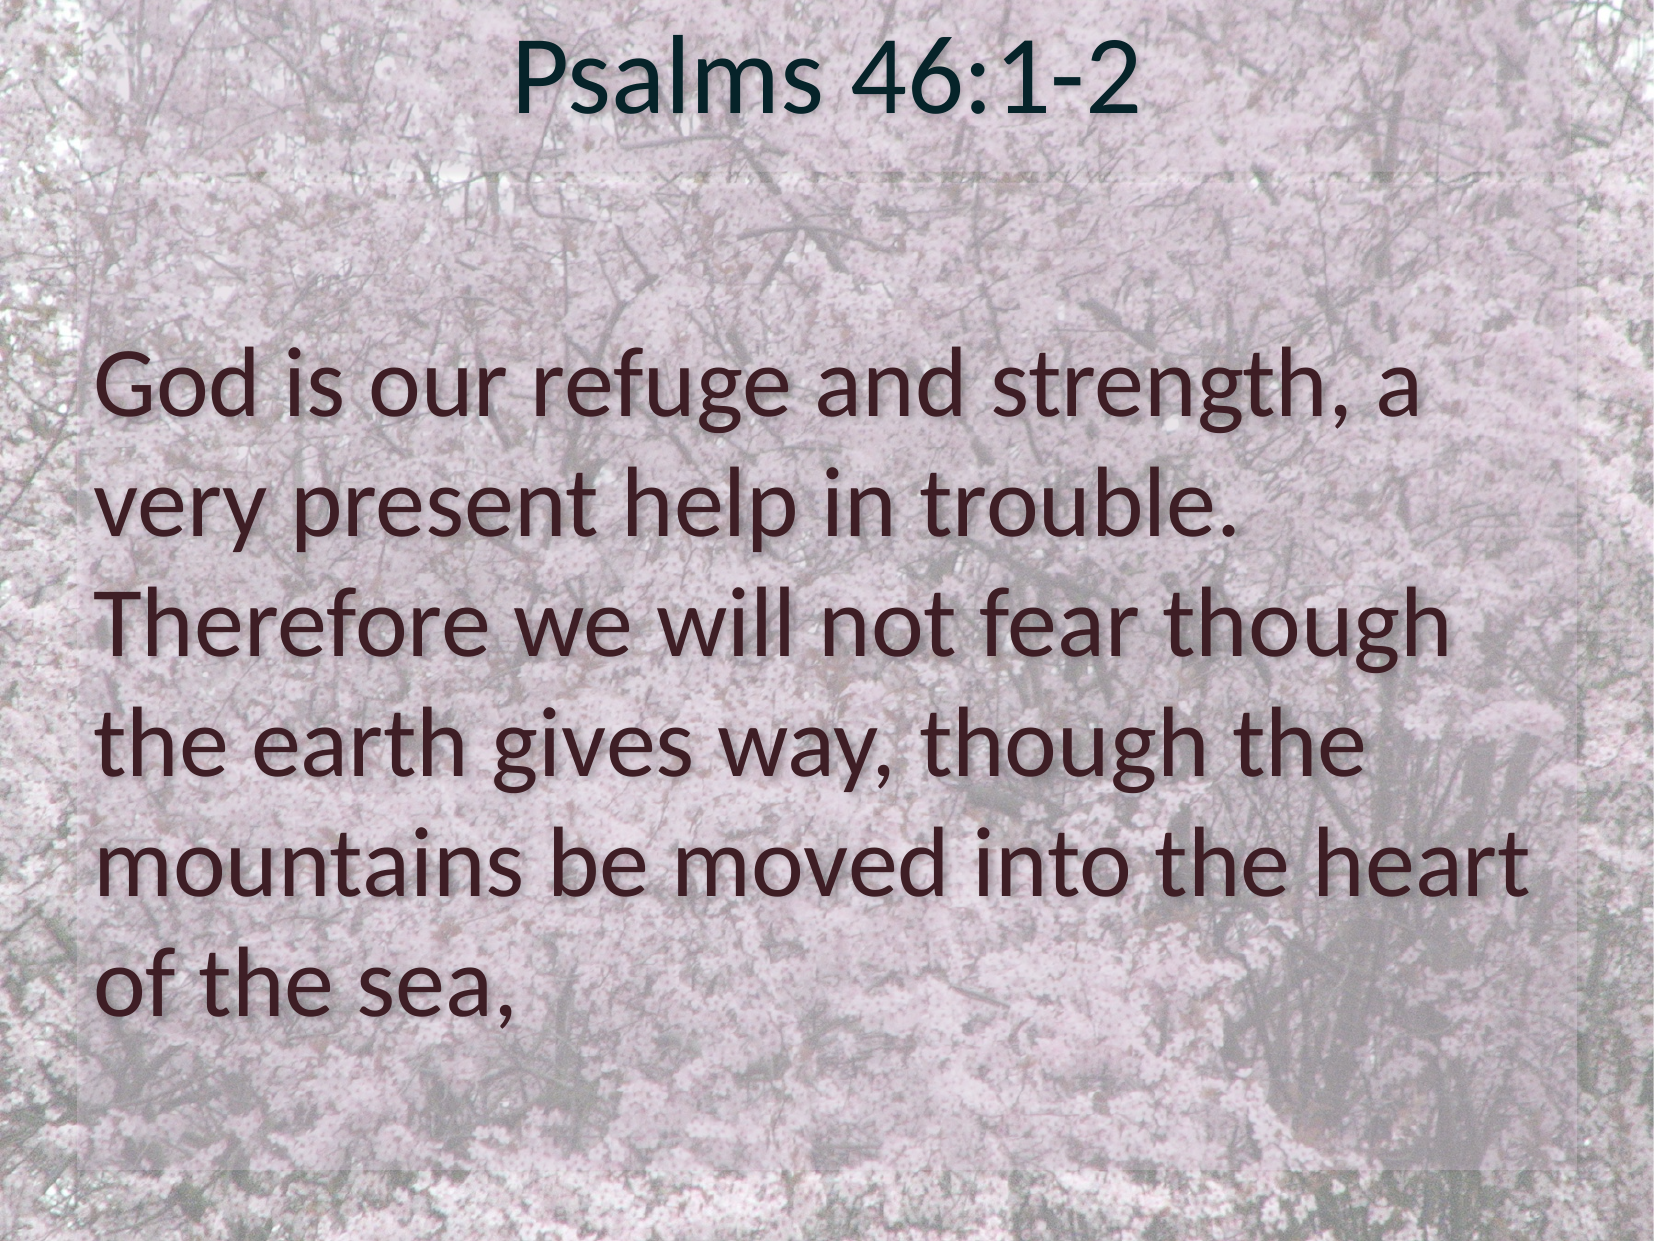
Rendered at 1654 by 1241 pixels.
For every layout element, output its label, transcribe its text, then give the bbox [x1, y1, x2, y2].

title Psalms 46:1-2 [82, 0, 1571, 172]
list God is our refuge and strength, a very present help in trouble. Therefore we will not fear though the earth gives way, though the mountains be moved into the heart of the sea, [76, 182, 1577, 1171]
